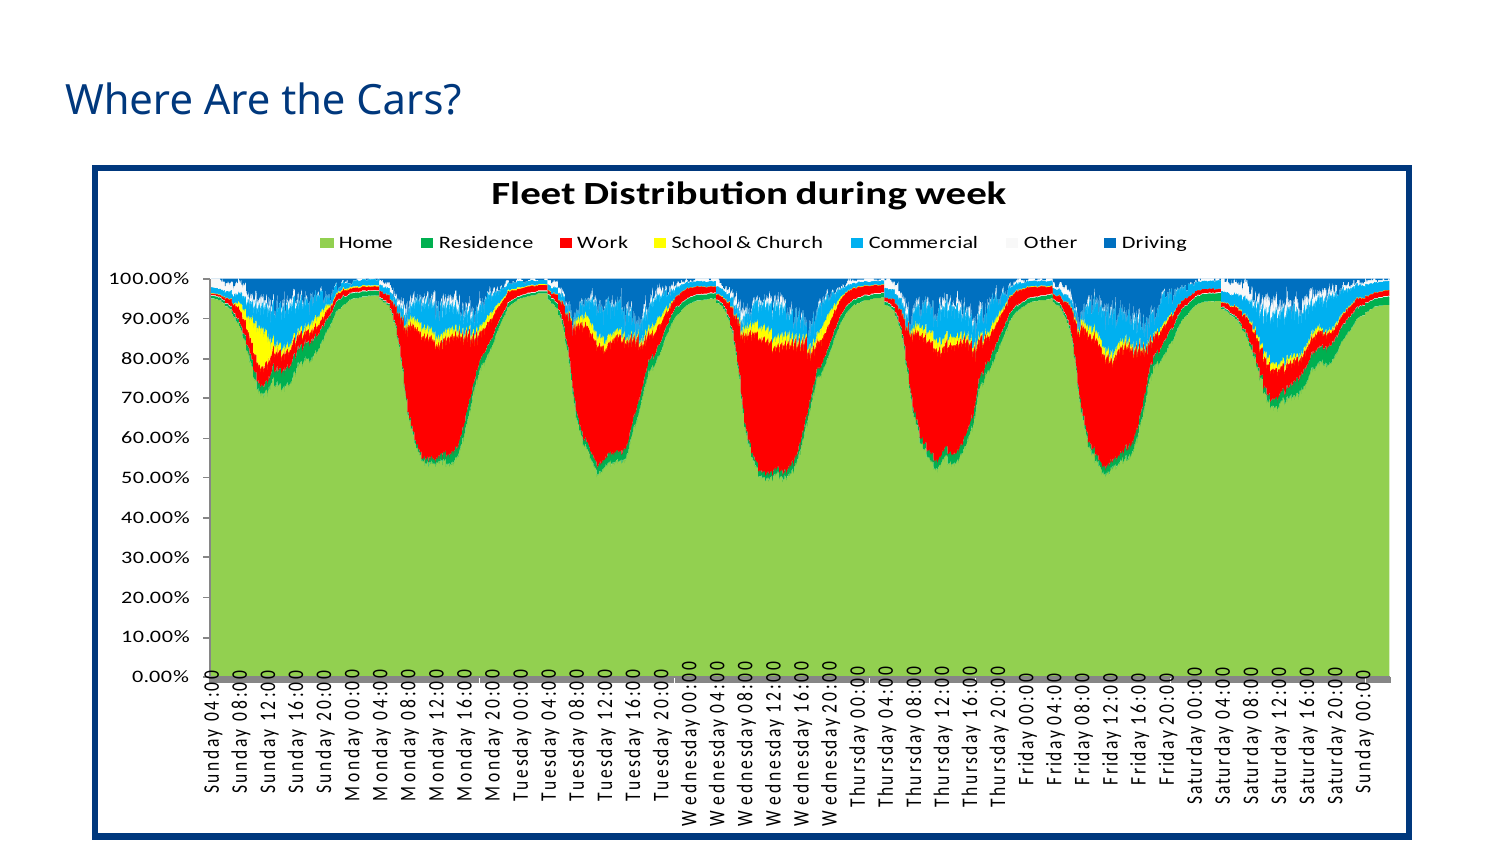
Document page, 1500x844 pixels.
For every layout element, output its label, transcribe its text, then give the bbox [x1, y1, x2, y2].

title Where Are the Cars? [50, 65, 1384, 131]
picture [98, 170, 1407, 834]
